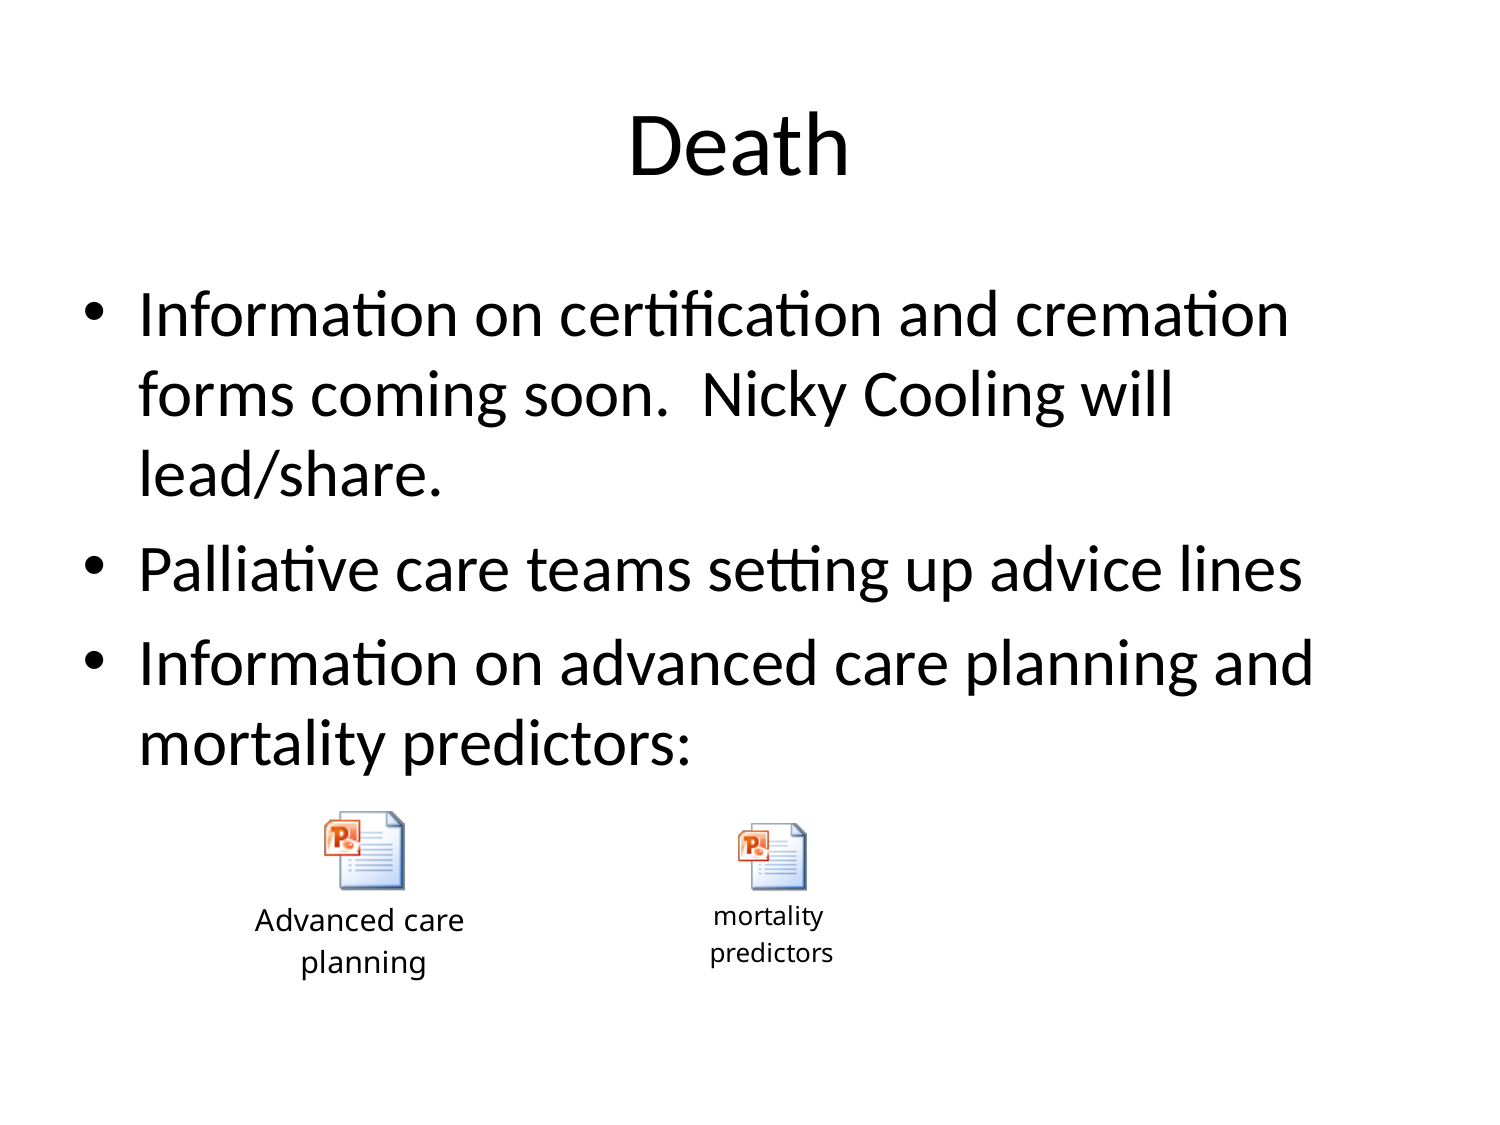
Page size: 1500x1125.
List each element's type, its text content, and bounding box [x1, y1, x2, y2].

list Information on certification and cremation forms coming soon. Nicky Cooling will lead/share. Palliative care teams setting up advice lines Information on advanced care planning and mortality predictors: [74, 261, 1426, 1006]
title Death [74, 44, 1426, 234]
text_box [241, 810, 486, 1026]
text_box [666, 822, 877, 1007]
